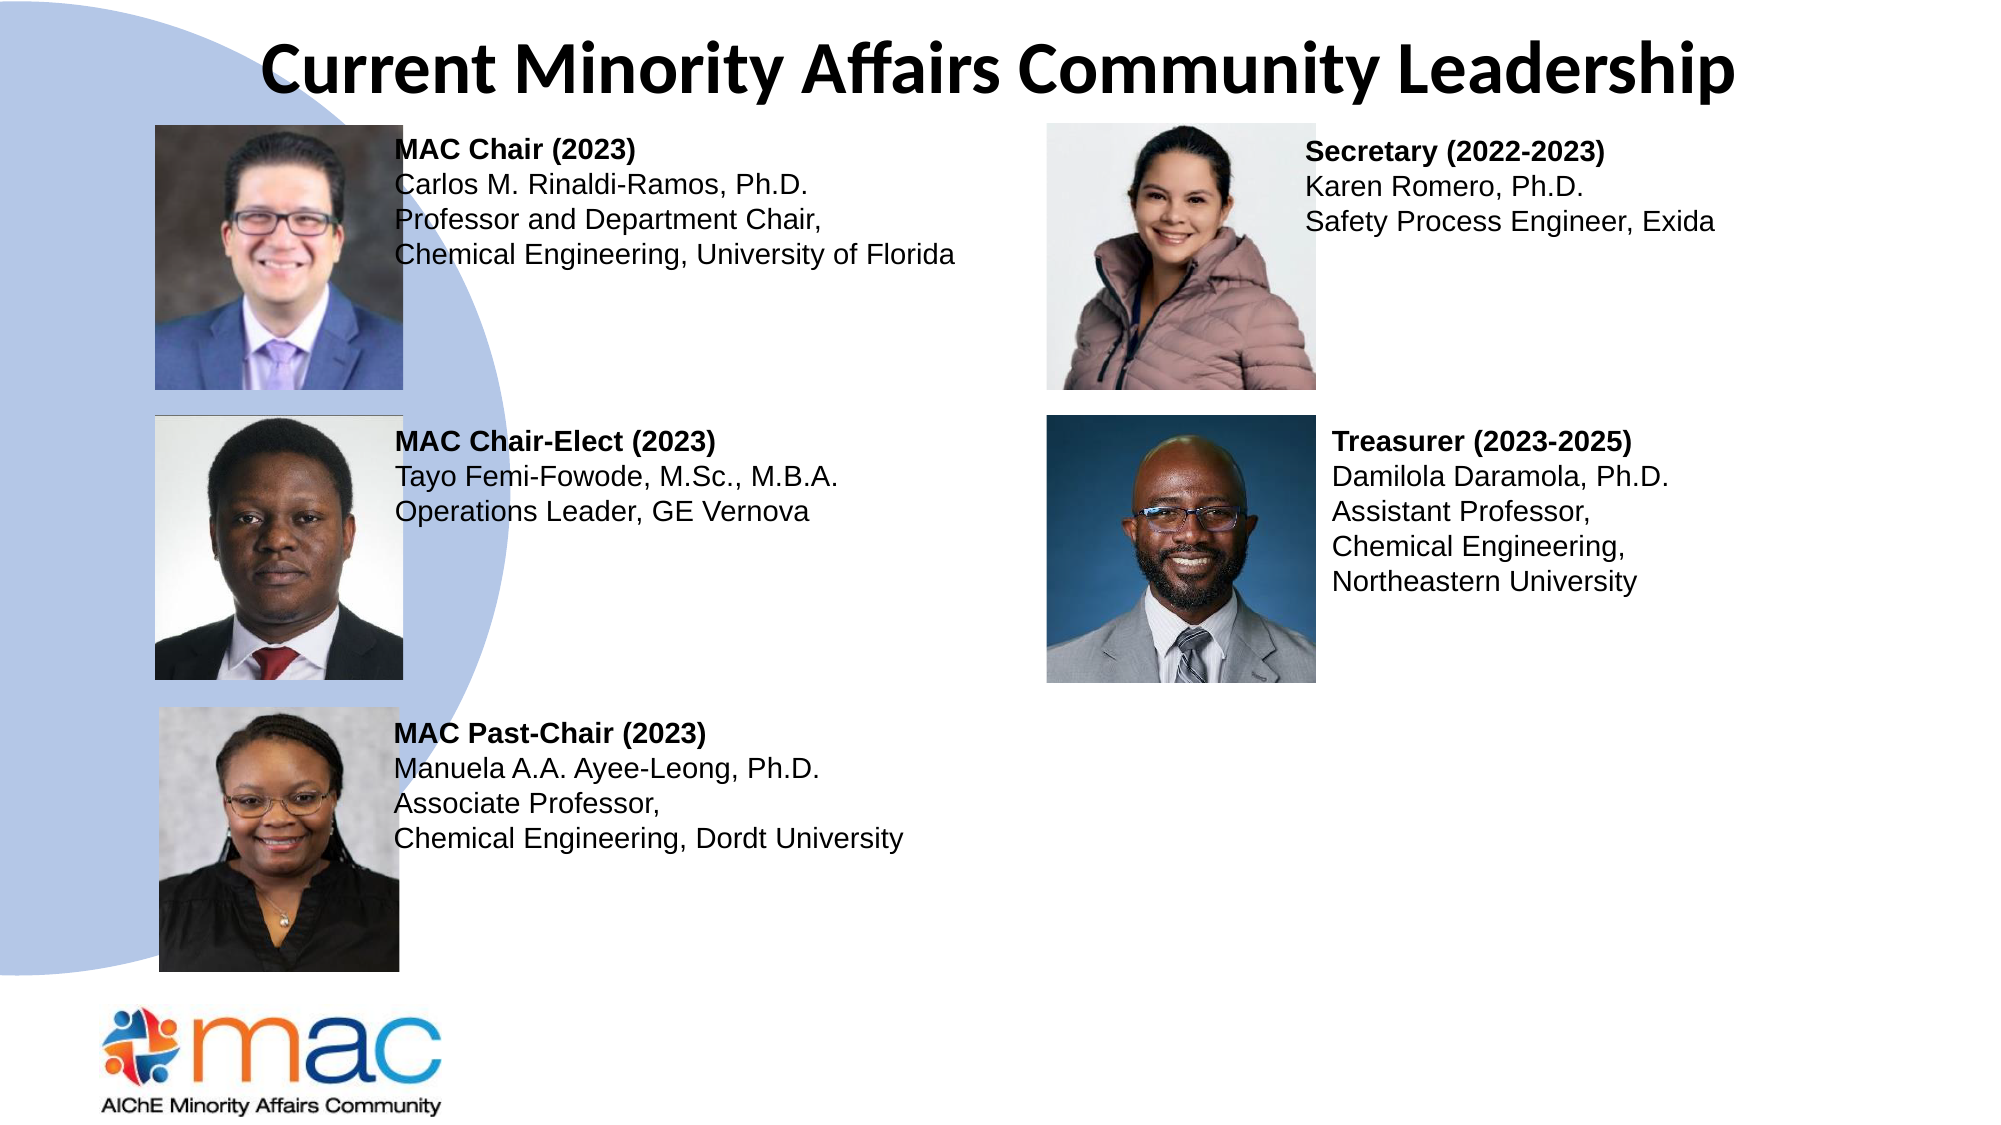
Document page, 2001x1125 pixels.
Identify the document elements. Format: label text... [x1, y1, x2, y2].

picture [154, 124, 404, 390]
text_box MAC Past-Chair (2023) Manuela A.A. Ayee-Leong, Ph.D. Associate Professor, Chemical Engineering, Dordt University [401, 707, 920, 863]
text_box MAC Chair (2023) Carlos M. Rinaldi-Ramos, Ph.D. Professor and Department Chair, Chemical Engineering, University of Florida [402, 123, 971, 278]
picture [1046, 415, 1317, 683]
title Current Minority Affairs Community Leadership [151, 18, 1849, 113]
text_box MAC Chair-Elect (2023) Tayo Femi-Fowode, M.Sc., M.B.A. Operations Leader, GE Vernova [405, 415, 855, 535]
picture [99, 1004, 442, 1117]
text_box Secretary (2022-2023) Karen Romero, Ph.D. Safety Process Engineer, Exida [1318, 124, 1731, 245]
picture [1046, 123, 1317, 390]
text_box Treasurer (2023-2025) Damilola Daramola, Ph.D. Assistant Professor, Chemical Engineering, Northeastern University [1318, 415, 1685, 605]
picture [154, 415, 404, 680]
picture [158, 707, 400, 973]
